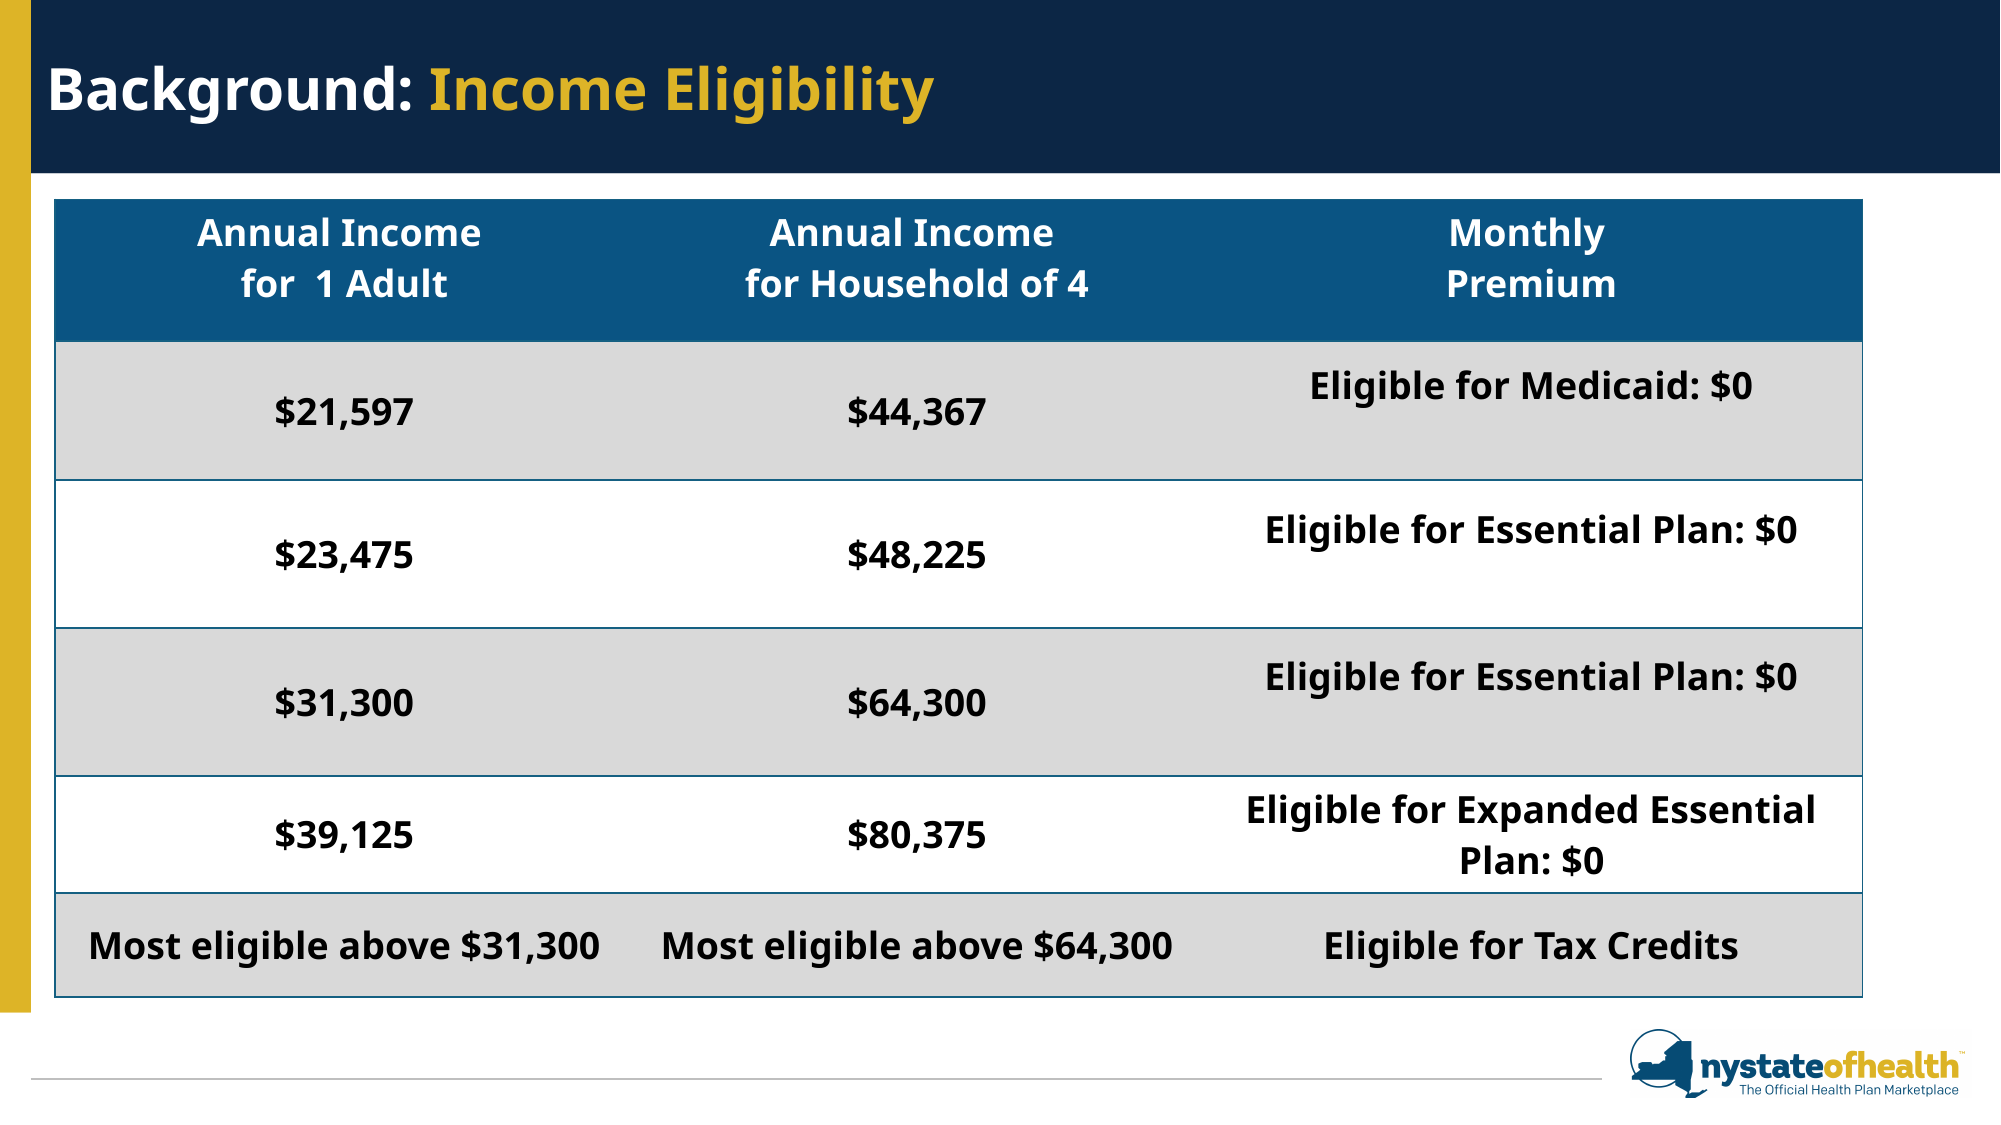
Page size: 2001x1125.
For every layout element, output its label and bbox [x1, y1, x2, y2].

text_box [30, 1029, 1972, 1098]
text_box [0, 0, 2000, 1013]
